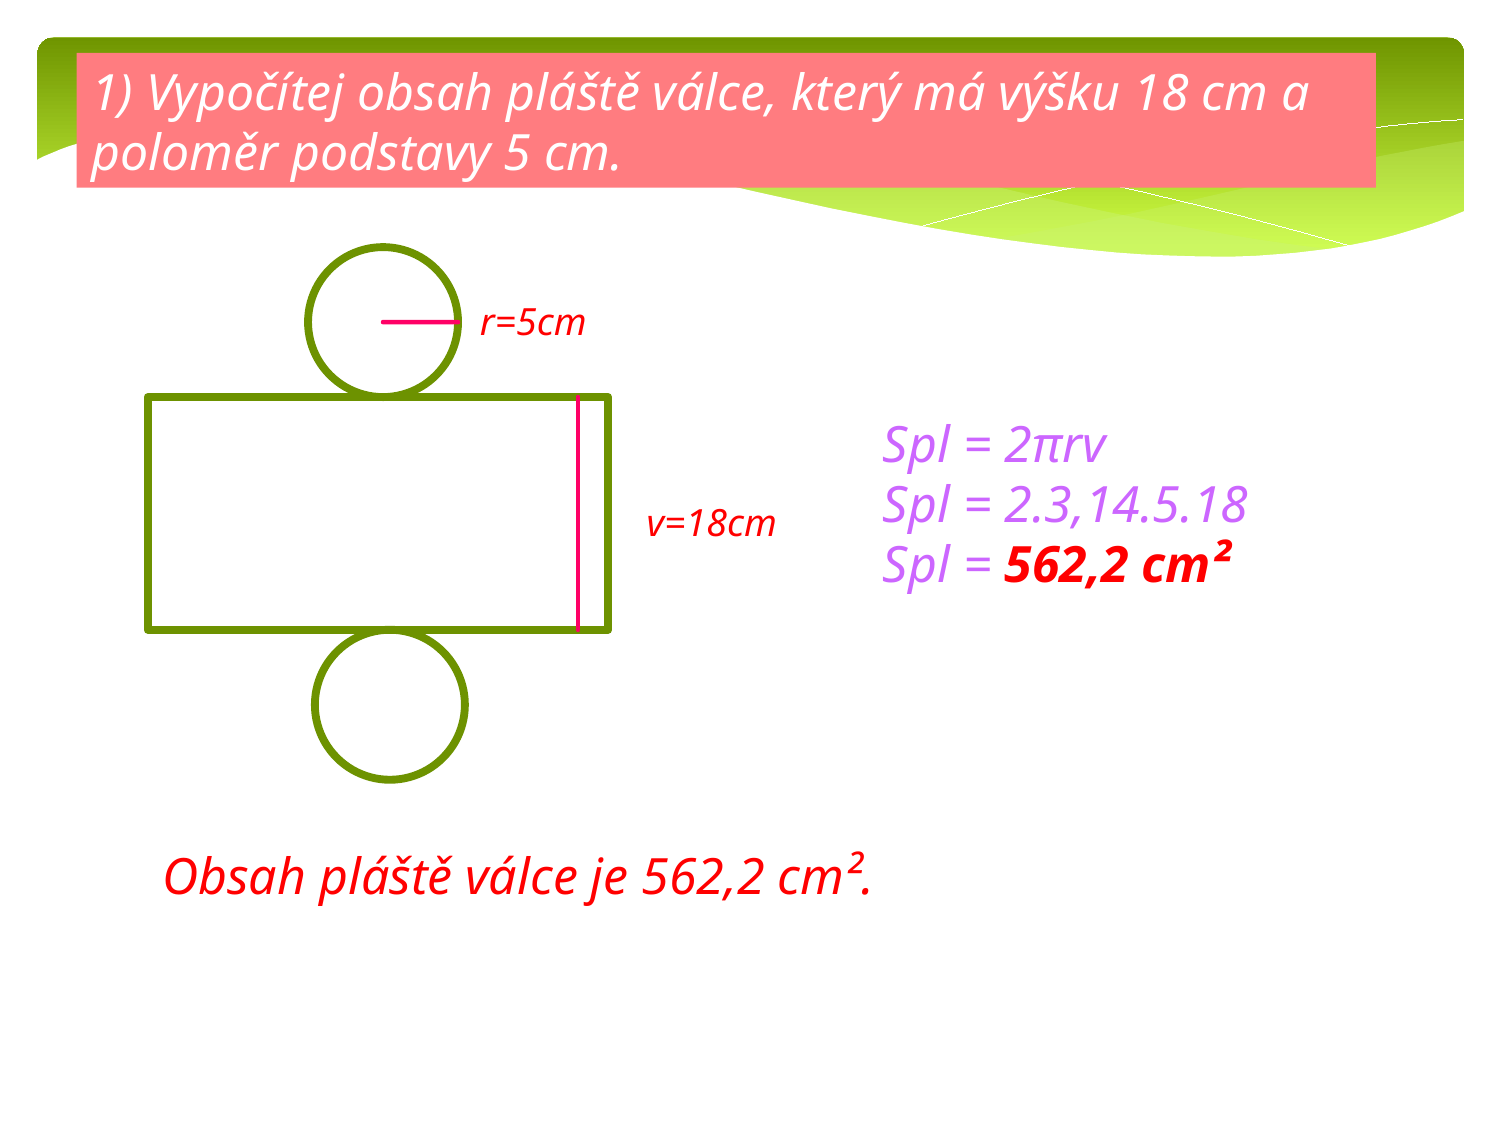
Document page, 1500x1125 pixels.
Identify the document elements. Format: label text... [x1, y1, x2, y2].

text_box [304, 243, 462, 402]
text_box 1) Vypočítej obsah pláště válce, který má výšku 18 cm a poloměr podstavy 5 cm. [76, 52, 1376, 188]
text_box v=18cm [631, 491, 868, 552]
text_box [144, 393, 612, 634]
text_box [310, 625, 469, 784]
text_box Obsah pláště válce je 562,2 cm². [147, 837, 998, 913]
text_box Spl = 2πrv Spl = 2.3,14.5.18 Spl = 562,2 cm² [868, 404, 1294, 600]
text_box r=5cm [464, 290, 691, 351]
